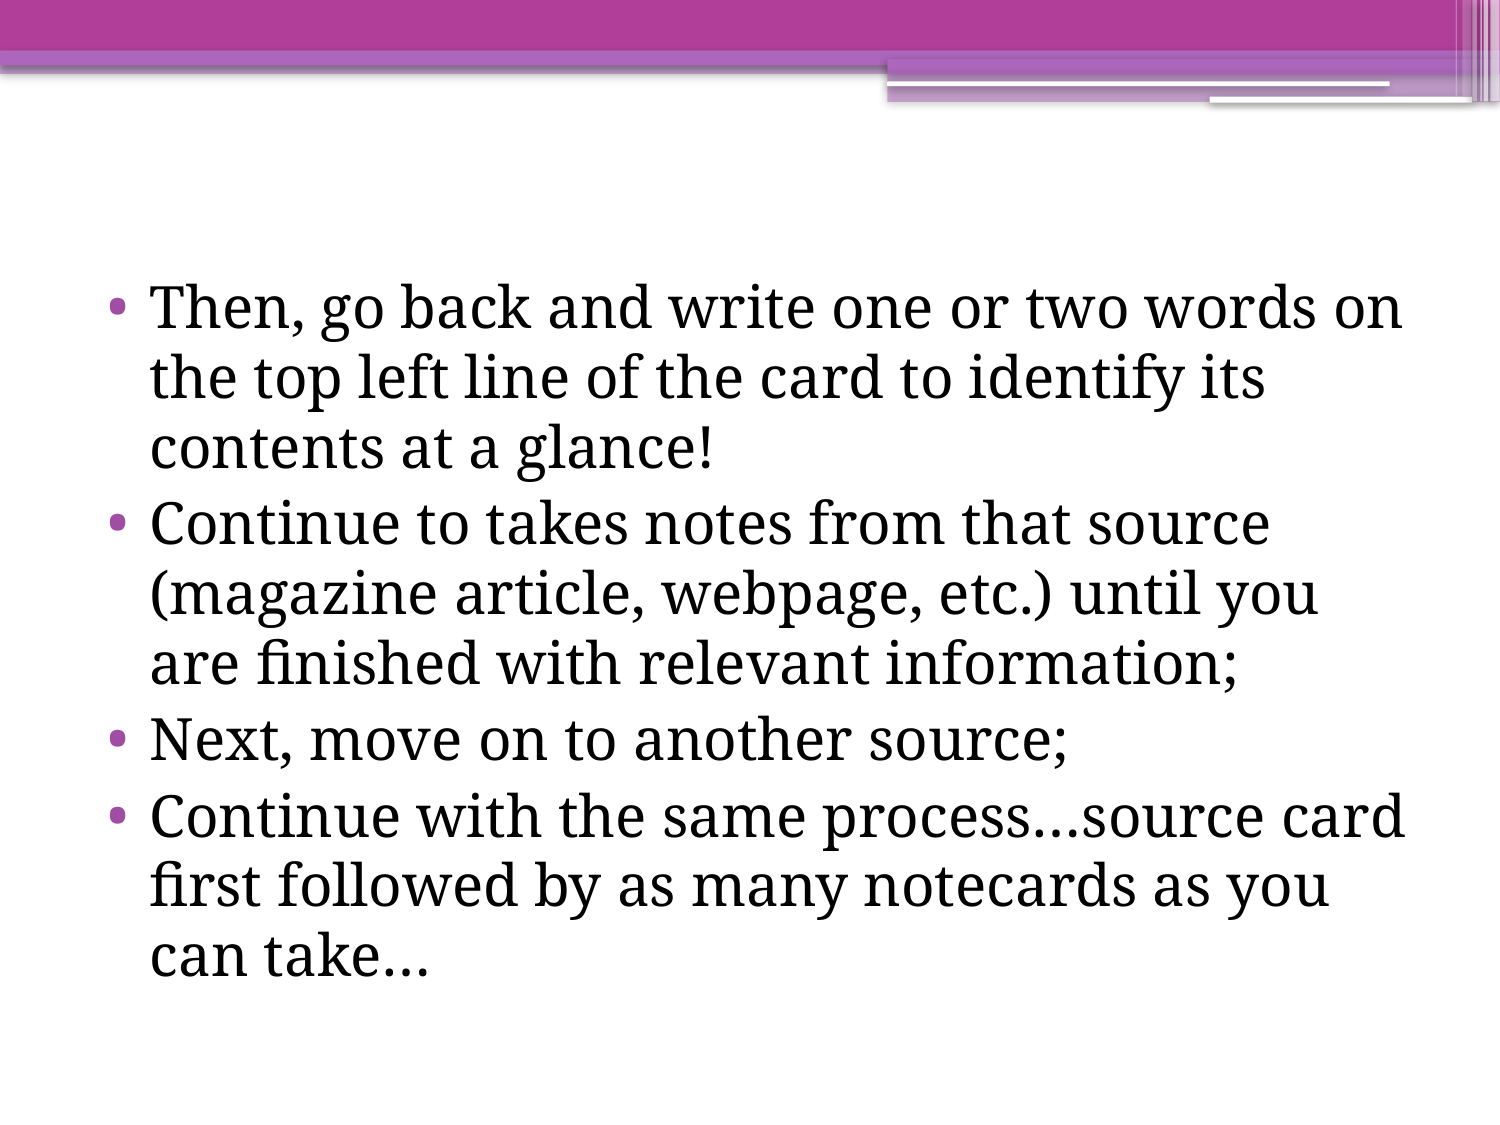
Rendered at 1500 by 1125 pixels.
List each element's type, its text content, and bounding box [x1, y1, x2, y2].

list Then, go back and write one or two words on the top left line of the card to identify its contents at a glance! Continue to takes notes from that source (magazine article, webpage, etc.) until you are finished with relevant information; Next, move on to another source; Continue with the same process…source card first followed by as many notecards as you can take… [75, 262, 1425, 1079]
